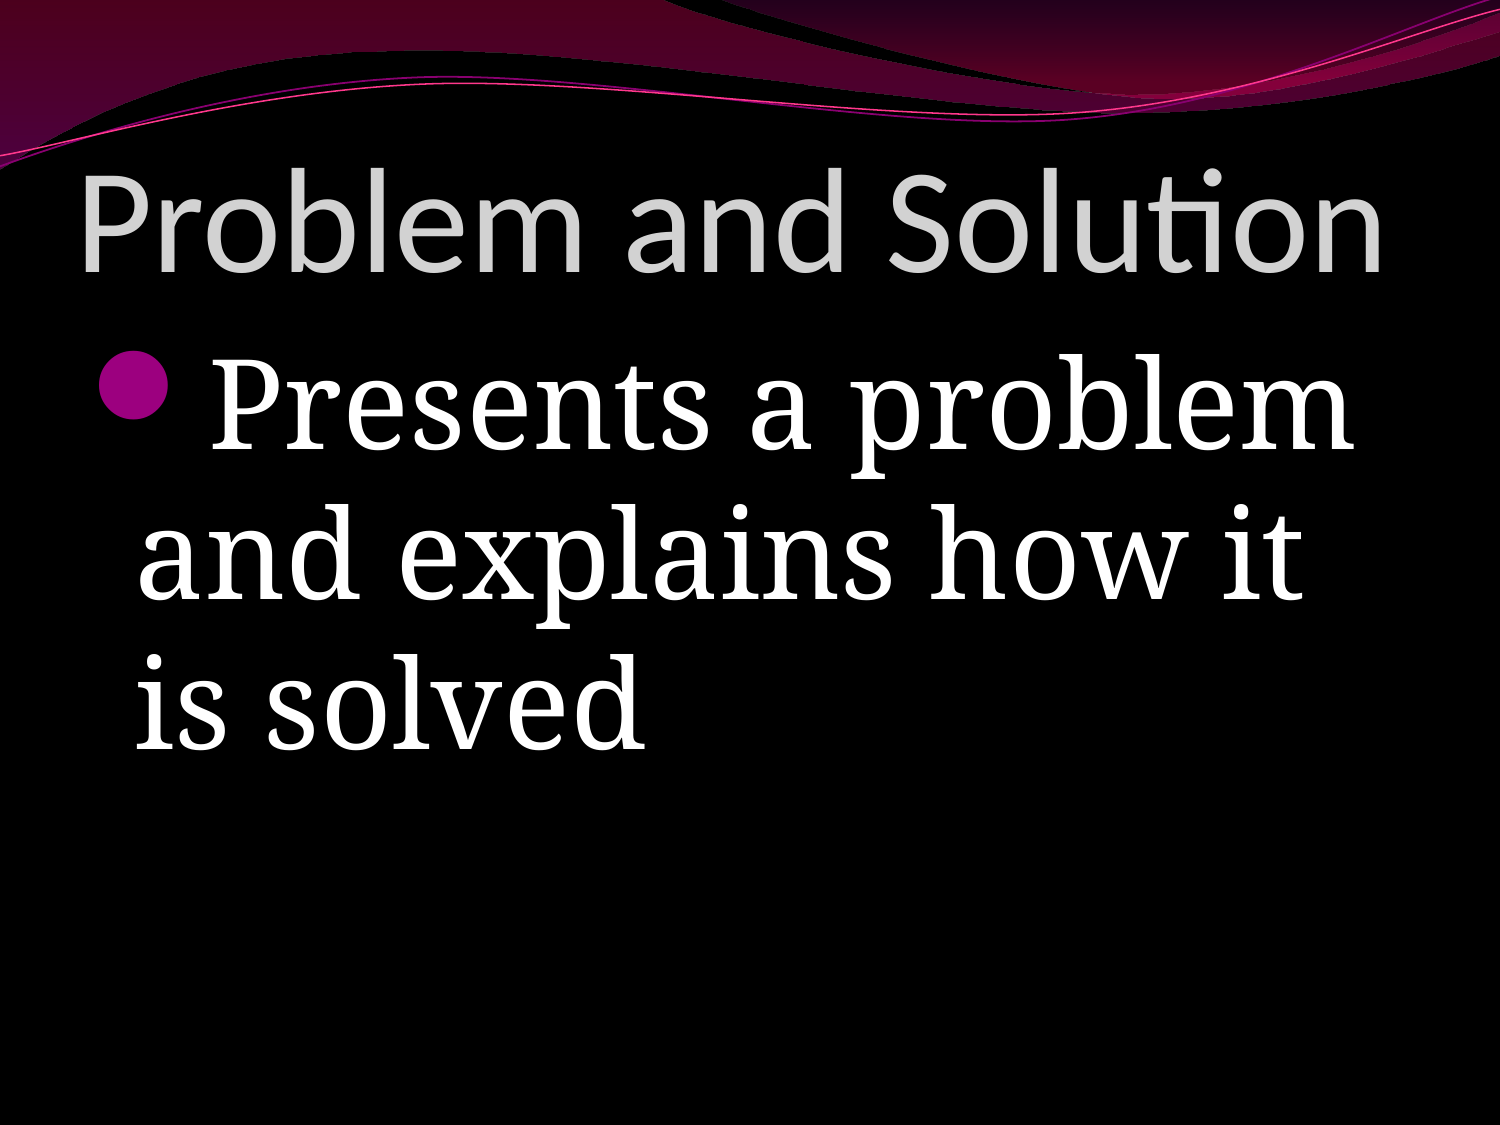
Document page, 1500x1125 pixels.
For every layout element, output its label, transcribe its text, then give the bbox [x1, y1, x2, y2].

title Problem and Solution [75, 115, 1425, 303]
list Presents a problem and explains how it is solved [75, 317, 1425, 1038]
